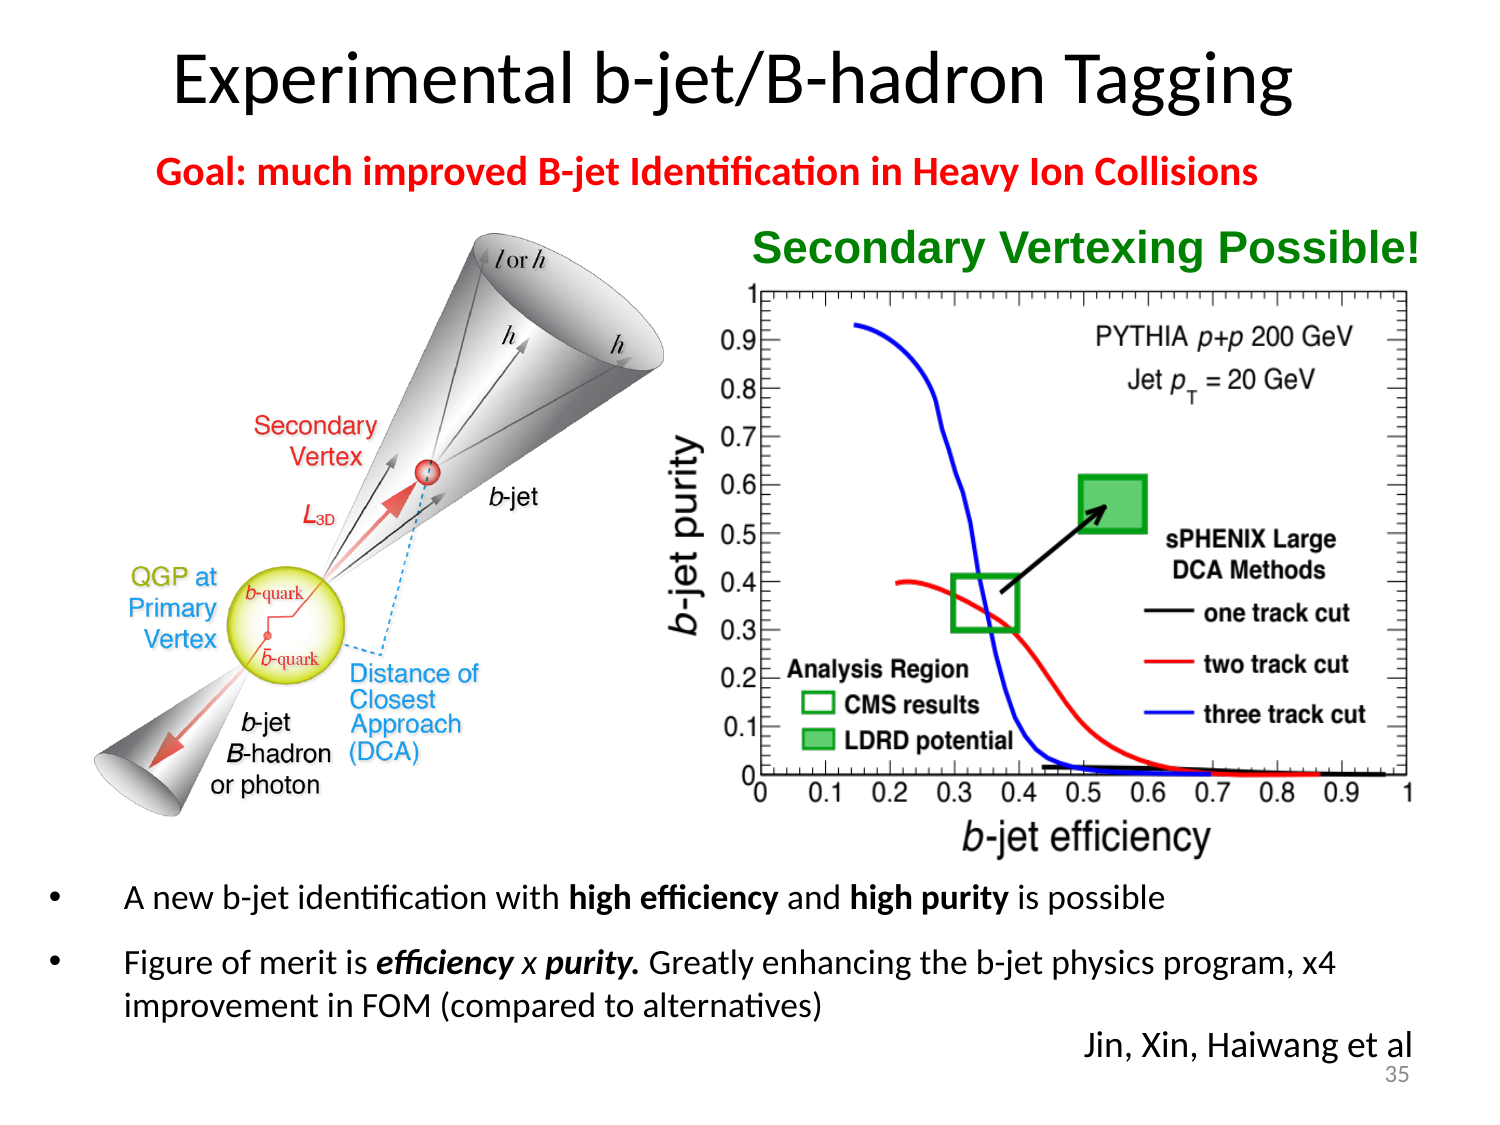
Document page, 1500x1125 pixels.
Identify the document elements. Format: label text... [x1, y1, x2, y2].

picture [94, 233, 1414, 869]
slide_number 35 [1074, 1073, 1425, 1103]
text_box Goal: much improved B-jet Identification in Heavy Ion Collisions [150, 137, 1333, 200]
text_box Jin, Xin, Haiwang et al [1068, 1012, 1429, 1073]
text_box A new b-jet identification with high efficiency and high purity is possible Figure of merit is efficiency x purity. Greatly enhancing the b-jet physics program, x4 improvement in FOM (compared to alternatives) [38, 868, 1462, 1103]
text_box Secondary Vertexing Possible! [746, 211, 1428, 278]
title Experimental b-jet/B-hadron Tagging [36, 20, 1432, 128]
